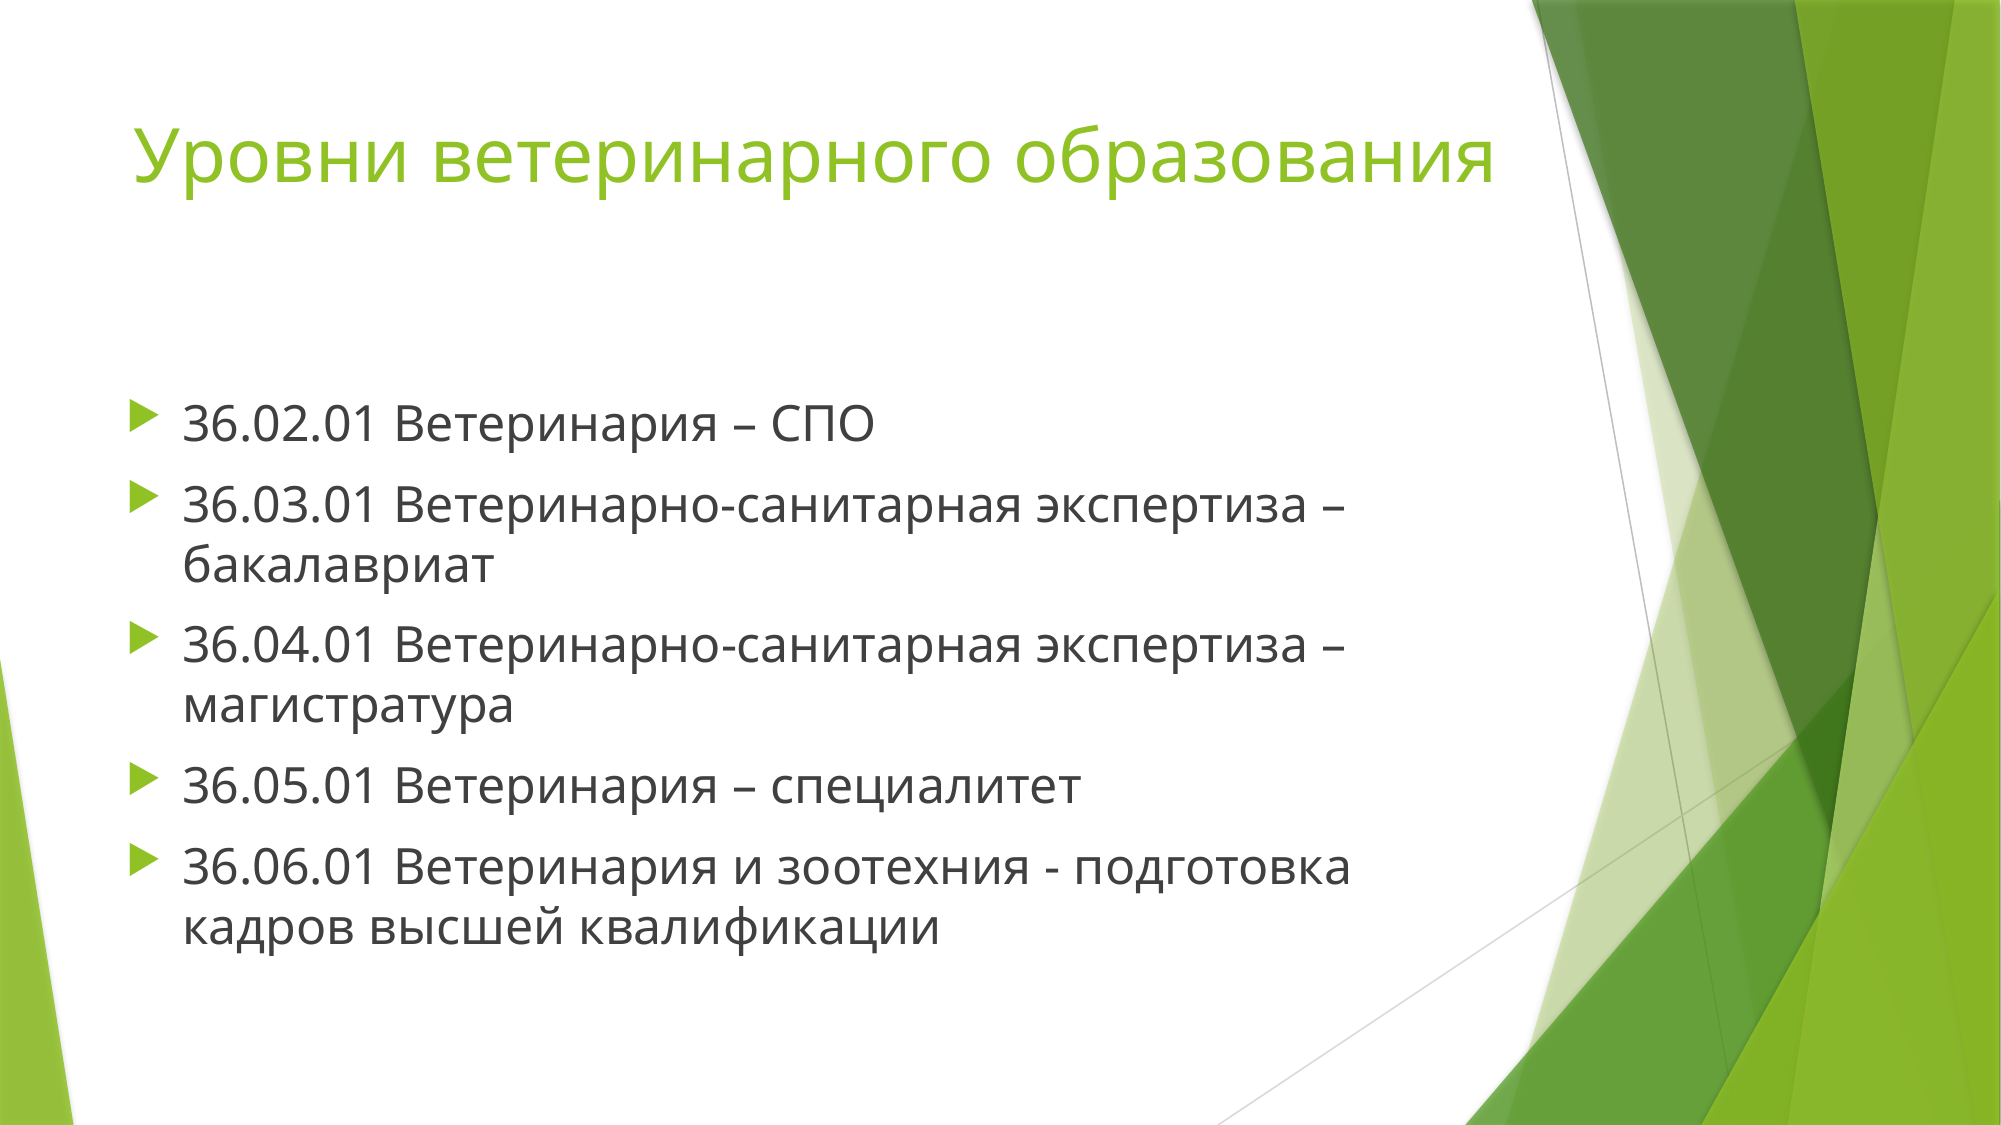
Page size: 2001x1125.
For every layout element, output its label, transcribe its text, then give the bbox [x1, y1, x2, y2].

list 36.02.01 Ветеринария – СПО 36.03.01 Ветеринарно-санитарная экспертиза – бакалавриат 36.04.01 Ветеринарно-санитарная экспертиза – магистратура 36.05.01 Ветеринария – специалитет 36.06.01 Ветеринария и зоотехния - подготовка кадров высшей квалификации [111, 383, 1522, 992]
title Уровни ветеринарного образования [111, 99, 1522, 317]
